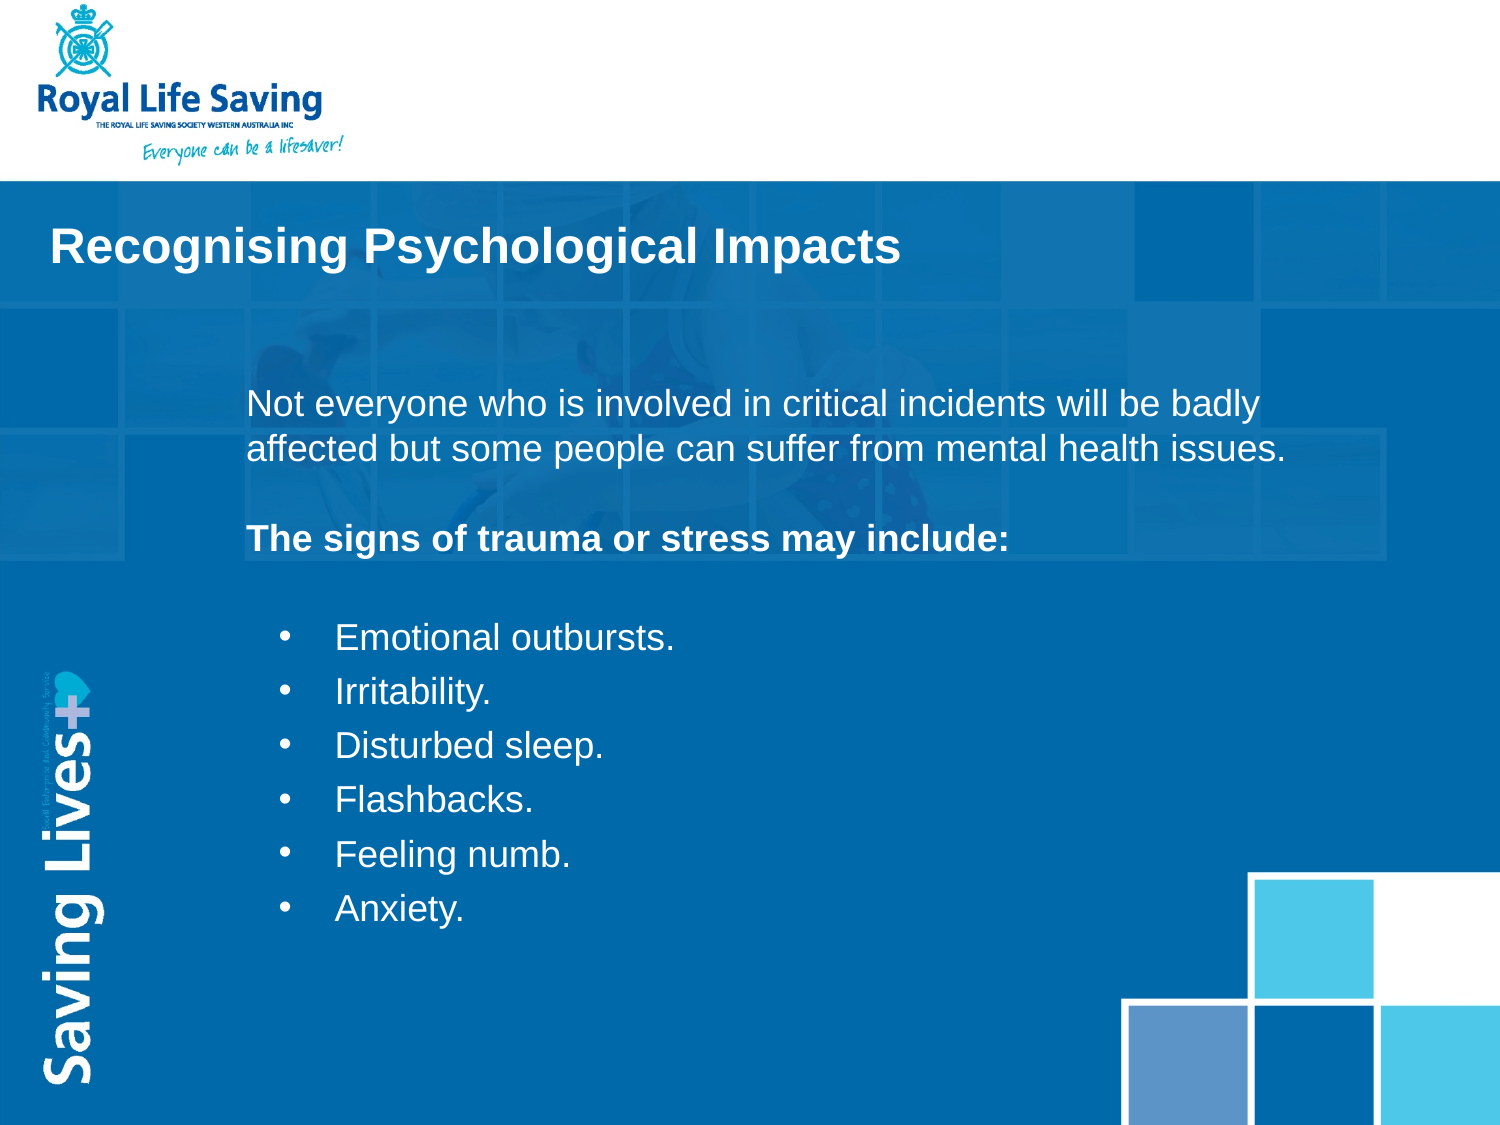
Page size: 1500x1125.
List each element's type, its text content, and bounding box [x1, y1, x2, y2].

text_box Recognising Psychological Impacts [34, 165, 1226, 322]
picture [0, 0, 1500, 1125]
text_box Not everyone who is involved in critical incidents will be badly affected but some people can suffer from mental health issues. The signs of trauma or stress may include: Emotional outbursts. Irritability. Disturbed sleep. Flashbacks. Feeling numb. Anxiety. [231, 371, 1378, 937]
